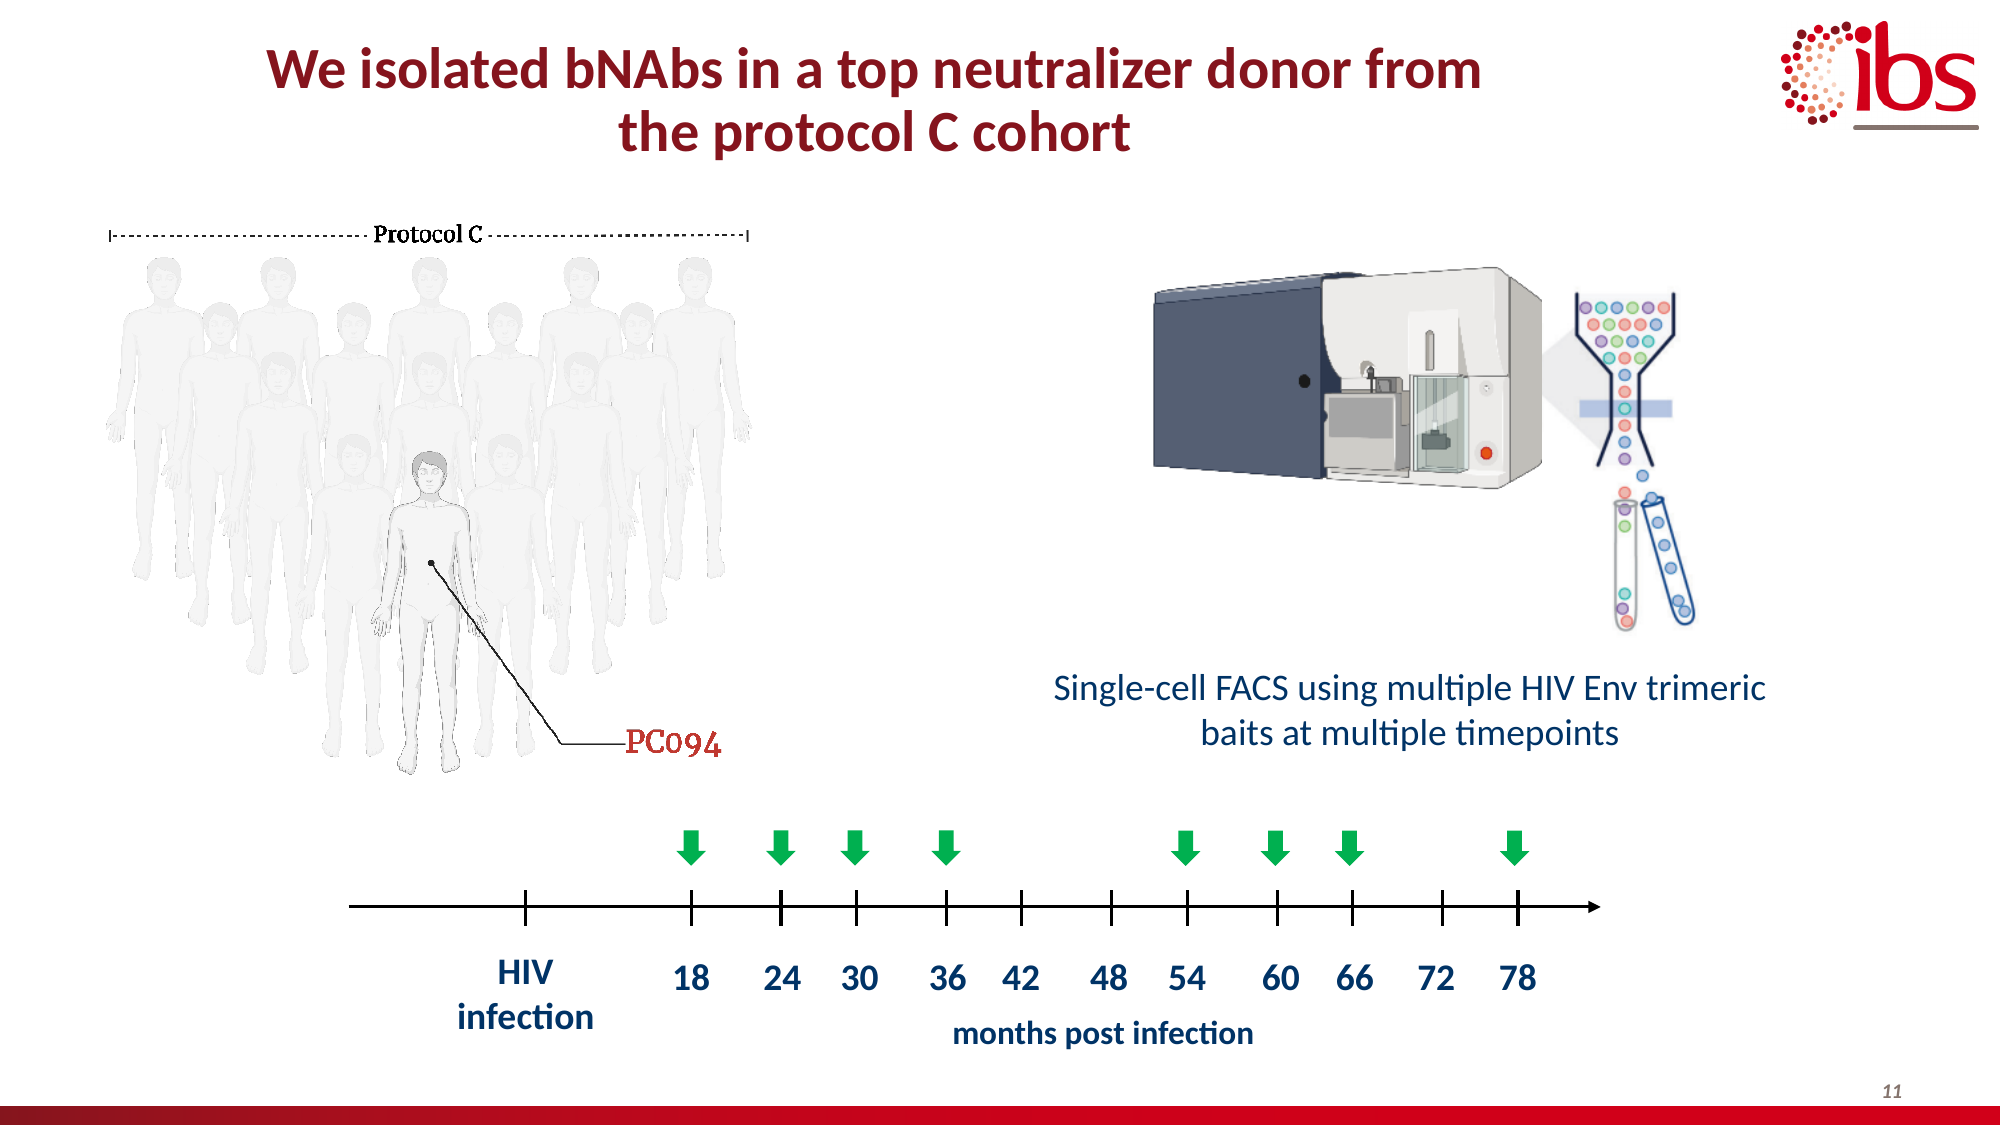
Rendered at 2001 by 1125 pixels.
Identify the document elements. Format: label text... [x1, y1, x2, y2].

text_box 66 [1321, 945, 1389, 1006]
text_box [323, 881, 421, 933]
title We isolated bNAbs in a top neutralizer donor from the protocol C cohort [228, 31, 1522, 123]
text_box 30 [825, 945, 894, 1006]
text_box [1258, 828, 1293, 869]
text_box 24 [748, 945, 817, 1006]
text_box 54 [1153, 945, 1222, 1006]
text_box 42 [987, 945, 1056, 1006]
text_box [848, 862, 862, 868]
text_box months post infection [937, 1004, 1270, 1059]
text_box 18 [657, 945, 726, 1006]
text_box [774, 862, 788, 868]
picture [28, 175, 913, 855]
text_box [1169, 828, 1203, 869]
picture [0, 1106, 2000, 1125]
text_box HIV infection [442, 939, 610, 1045]
text_box 48 [1075, 945, 1144, 1006]
picture [1781, 21, 1979, 130]
text_box 78 [1484, 945, 1552, 1006]
slide_number 11 [1866, 1070, 1961, 1106]
text_box [1332, 828, 1367, 869]
text_box 36 [913, 945, 982, 1006]
text_box [1497, 828, 1532, 869]
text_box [1121, 239, 1712, 653]
text_box 72 [1402, 945, 1471, 1006]
text_box [684, 862, 698, 868]
text_box 60 [1247, 945, 1315, 1006]
text_box [929, 828, 963, 868]
text_box Single-cell FACS using multiple HIV Env trimeric baits at multiple timepoints [1000, 655, 1821, 761]
